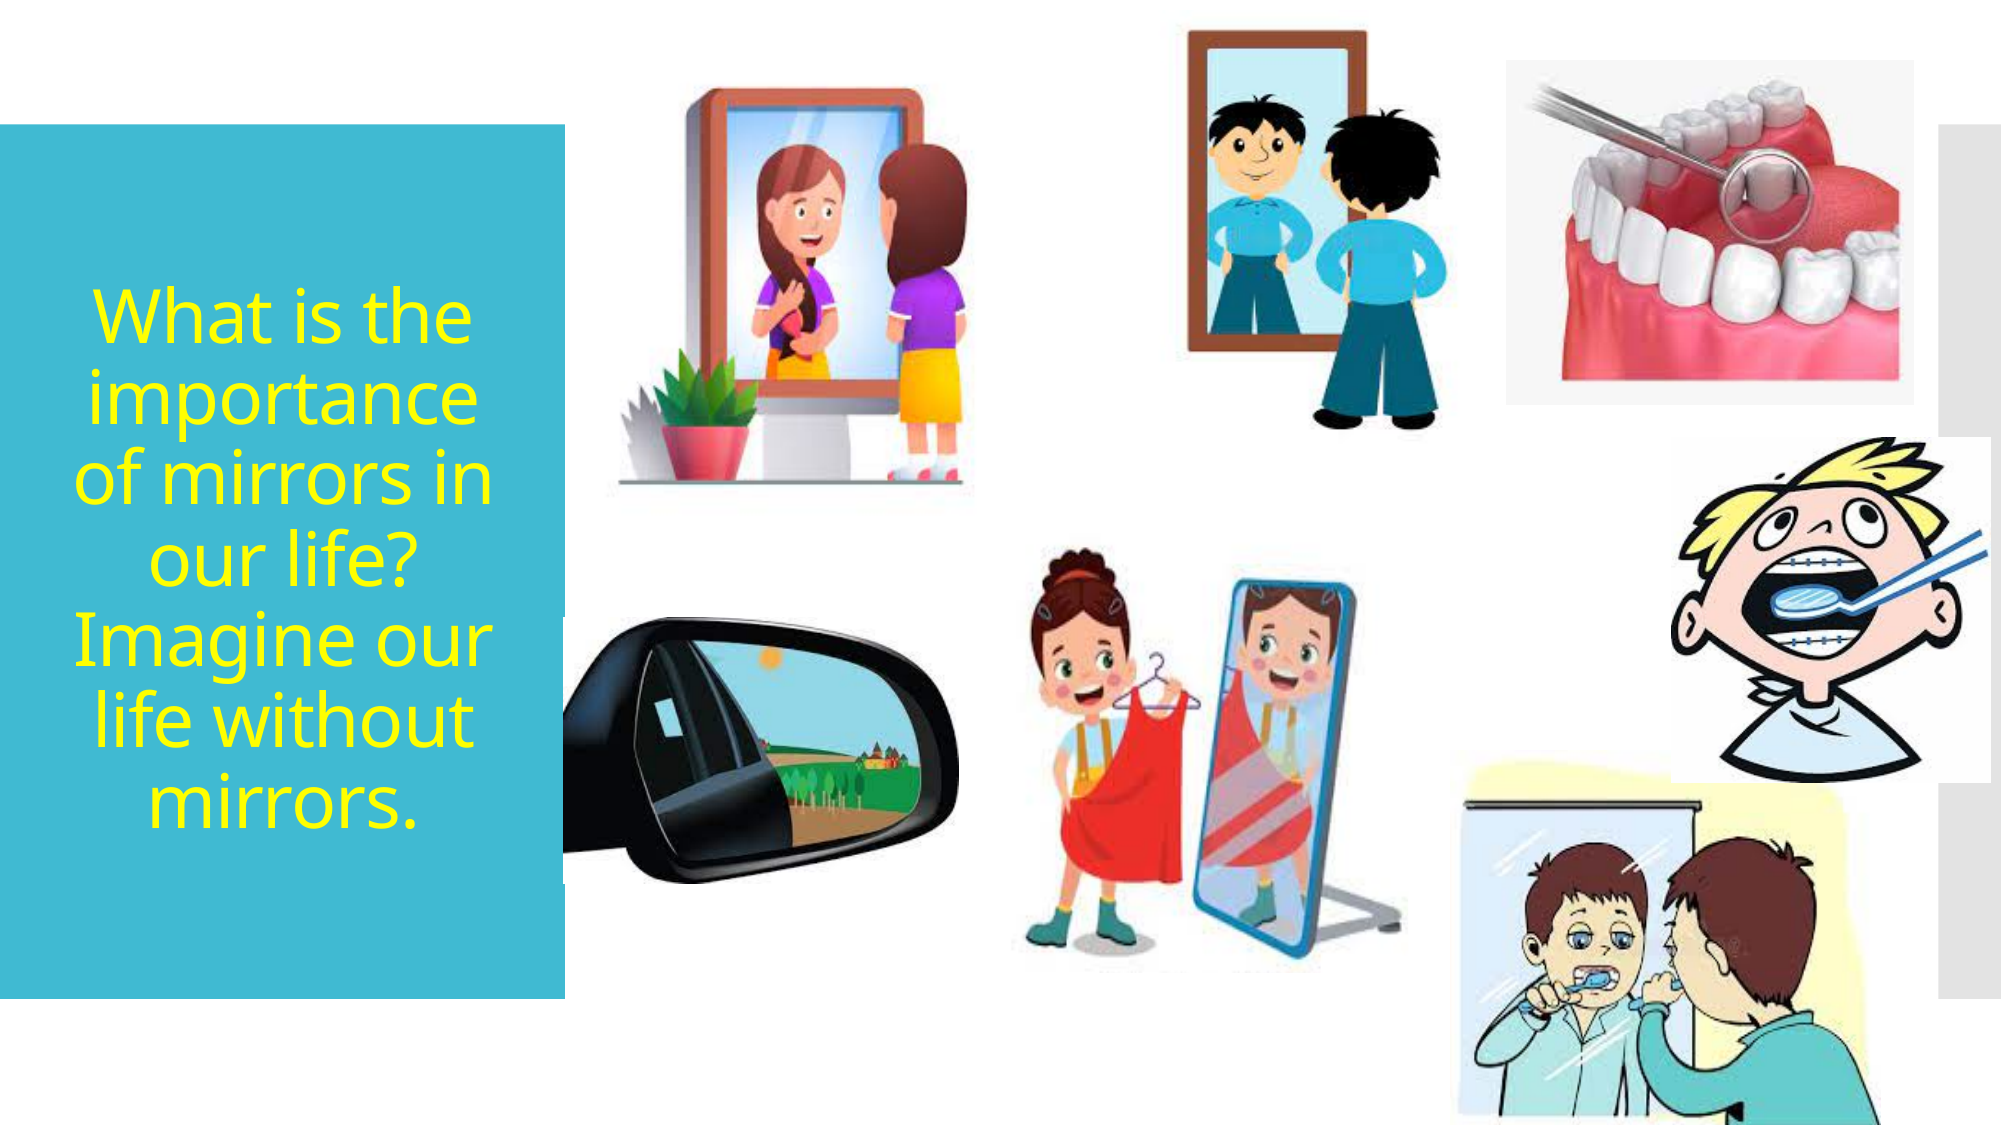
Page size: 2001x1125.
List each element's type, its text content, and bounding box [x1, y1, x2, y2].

picture [1449, 437, 1992, 1125]
title What is the importance of mirrors in our life? Imagine our life without mirrors. [41, 184, 525, 940]
picture [563, 617, 960, 884]
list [591, 52, 1006, 516]
picture [1132, 10, 1488, 455]
picture [1506, 59, 1914, 405]
picture [997, 509, 1409, 973]
